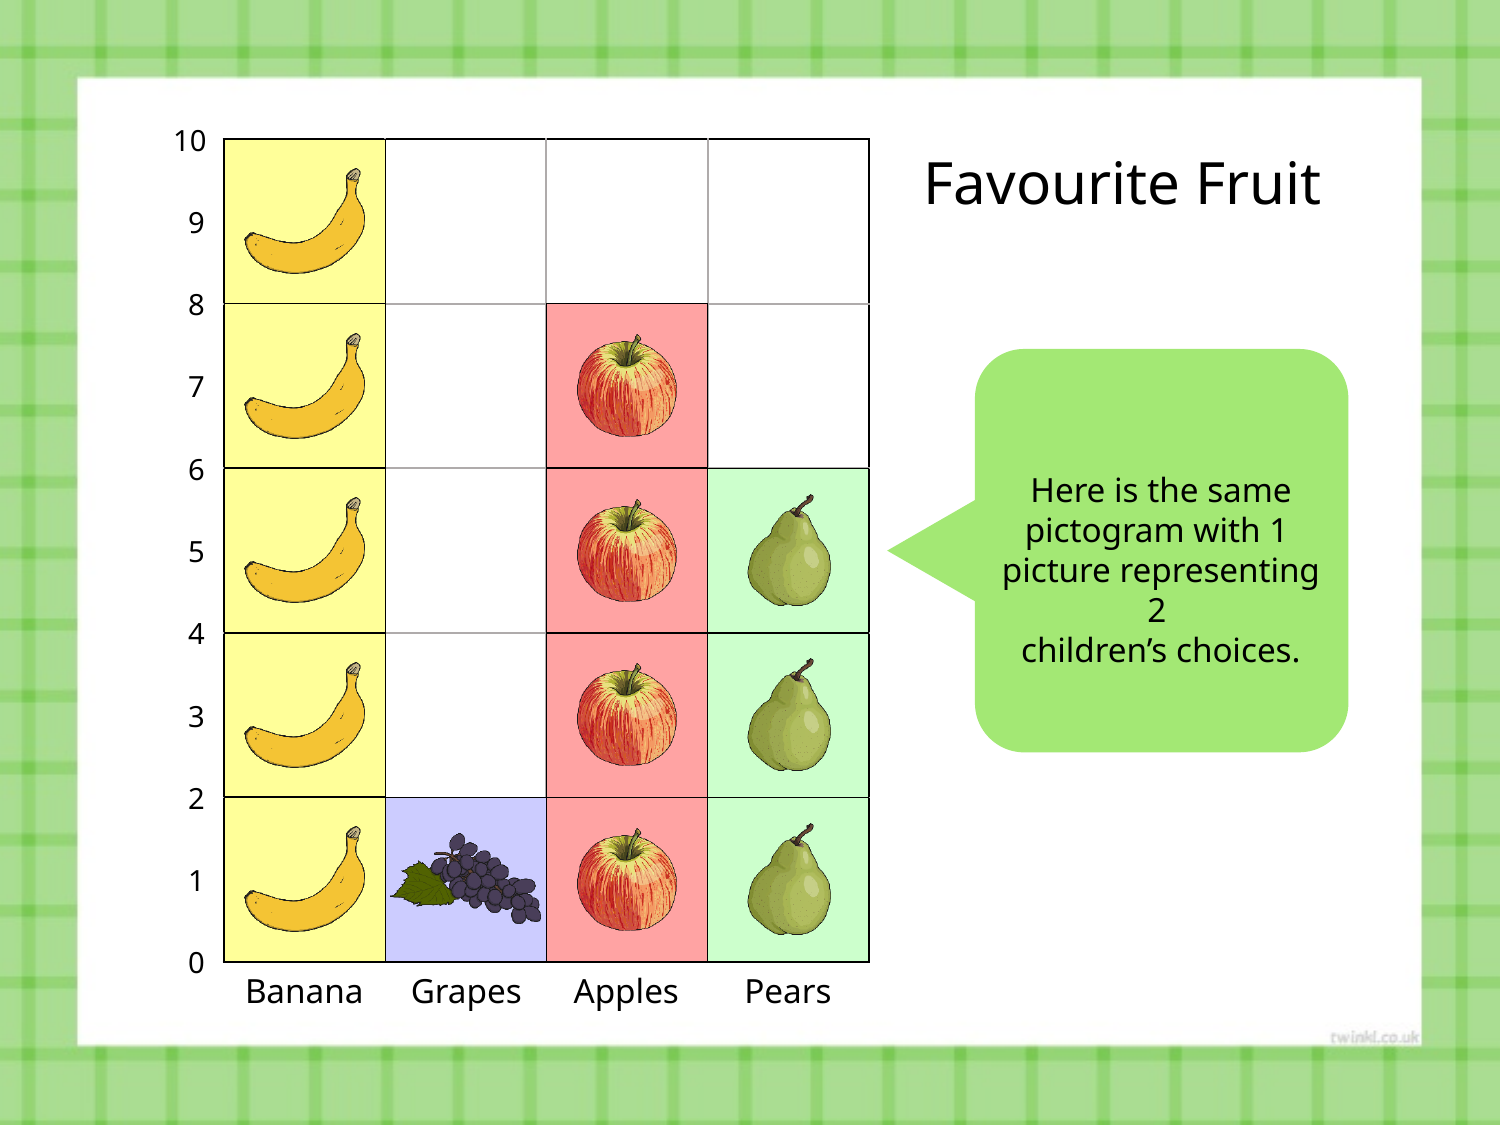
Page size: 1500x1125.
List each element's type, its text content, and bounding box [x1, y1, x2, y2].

text_box 7 [177, 361, 203, 412]
text_box 1 [177, 855, 203, 905]
table_cell [386, 469, 545, 632]
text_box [224, 468, 386, 633]
table_header [386, 140, 545, 303]
text_box 8 [177, 279, 203, 329]
text_box Grapes [385, 963, 544, 1018]
text_box Favourite Fruit [869, 139, 1376, 224]
text_box Banana [223, 963, 385, 1018]
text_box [708, 797, 869, 962]
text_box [707, 468, 869, 633]
picture [0, 0, 1500, 1125]
text_box Pears [706, 963, 870, 1018]
table_cell [386, 305, 545, 467]
text_box 5 [177, 526, 203, 576]
table_cell [386, 634, 545, 797]
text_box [547, 797, 708, 962]
text_box 6 [177, 443, 203, 494]
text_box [224, 797, 386, 962]
text_box 10 [156, 114, 224, 165]
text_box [224, 138, 386, 303]
table_header [709, 140, 868, 303]
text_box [224, 303, 386, 468]
text_box 0 [177, 937, 203, 988]
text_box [386, 797, 547, 962]
text_box 2 [177, 772, 203, 823]
table_cell [709, 305, 868, 467]
text_box 9 [177, 196, 203, 247]
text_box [707, 633, 869, 797]
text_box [546, 633, 707, 797]
text_box 3 [177, 690, 203, 741]
table_header [547, 140, 707, 303]
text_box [887, 348, 1349, 753]
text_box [546, 468, 707, 633]
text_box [224, 633, 386, 797]
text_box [546, 303, 708, 468]
text_box Apples [544, 963, 706, 1018]
text_box 4 [177, 608, 203, 658]
